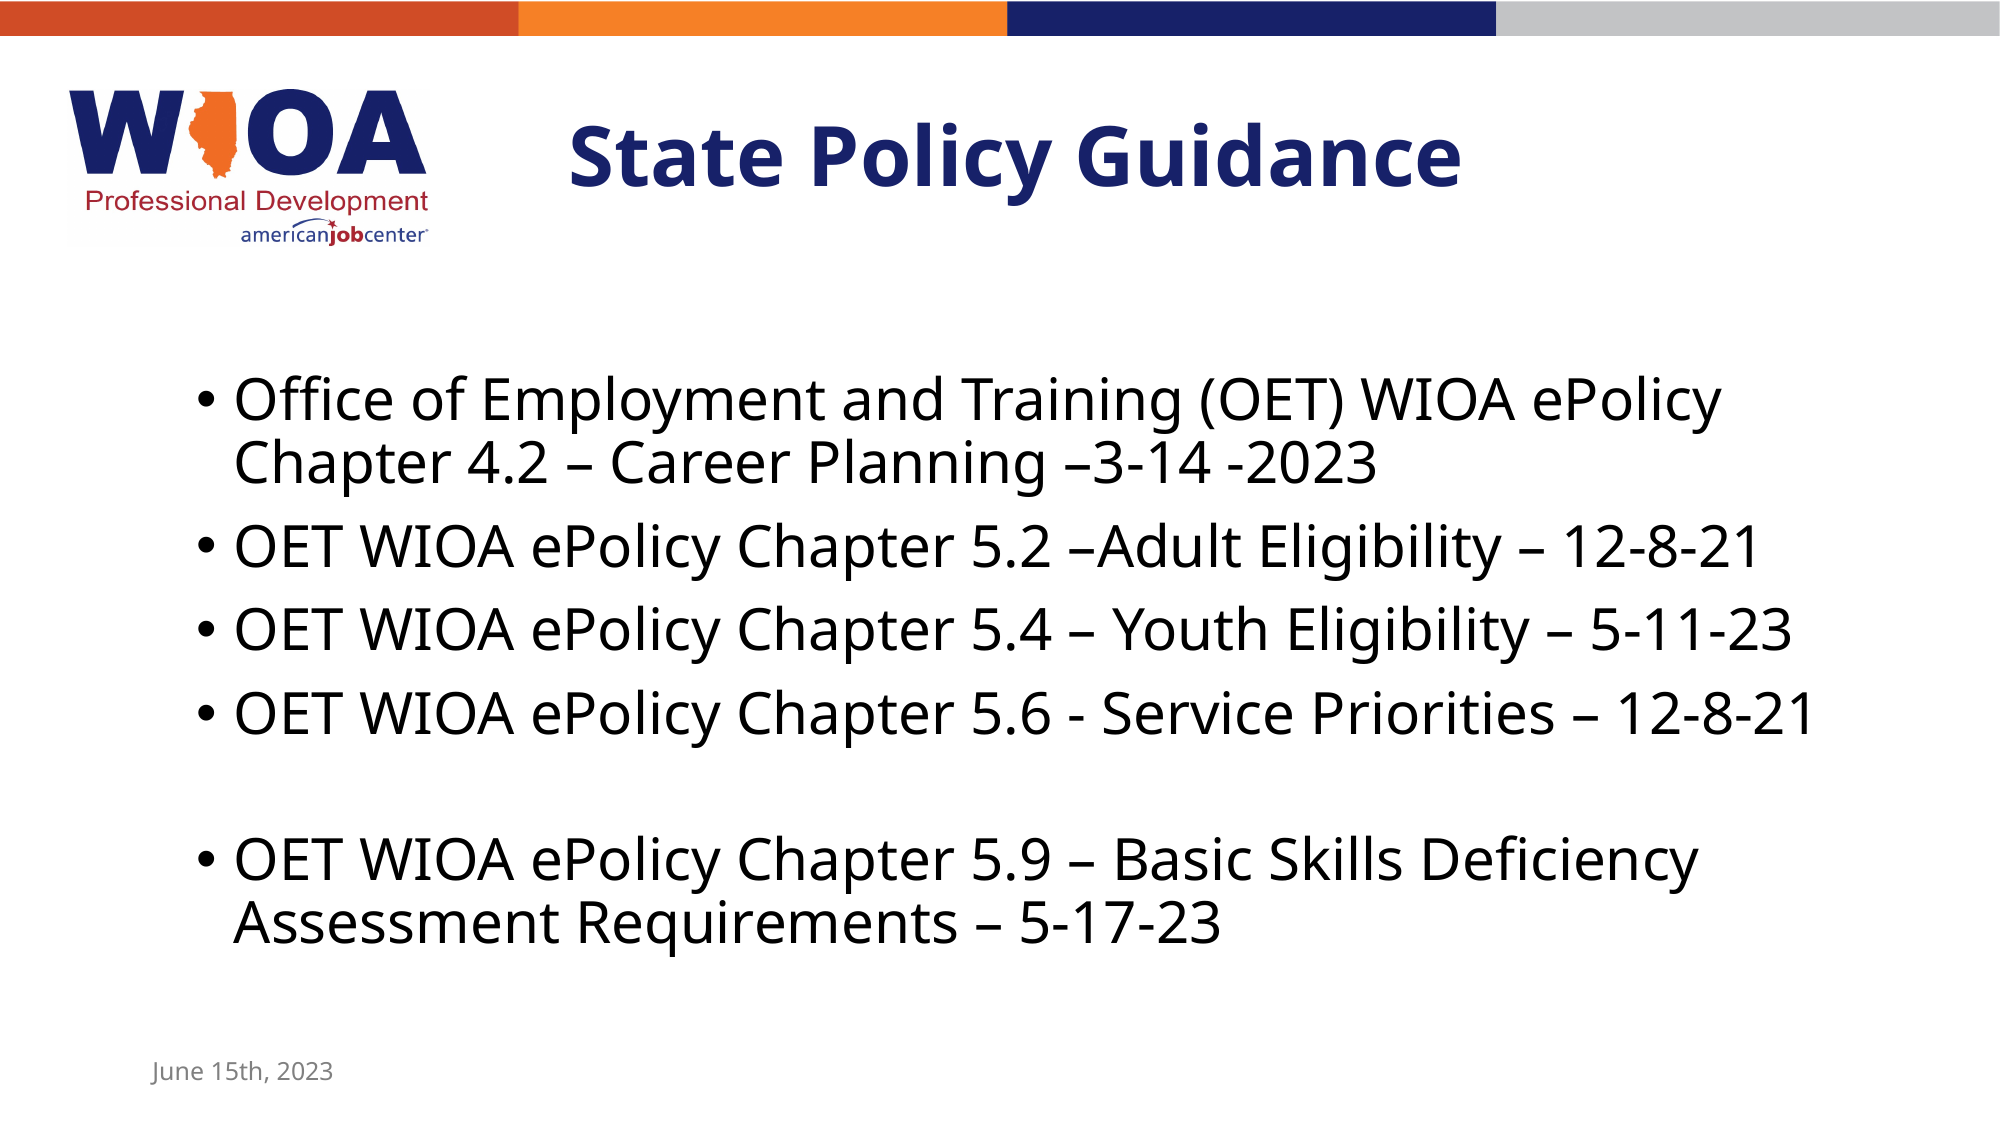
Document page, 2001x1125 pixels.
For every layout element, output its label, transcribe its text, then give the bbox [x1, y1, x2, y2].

footer June 15th, 2023 [137, 1042, 1338, 1103]
picture [0, 0, 2000, 1125]
list Office of Employment and Training (OET) WIOA ePolicy Chapter 4.2 – Career Planning –3-14 -2023 OET WIOA ePolicy Chapter 5.2 –Adult Eligibility – 12-8-21 OET WIOA ePolicy Chapter 5.4 – Youth Eligibility – 5-11-23 OET WIOA ePolicy Chapter 5.6 - Service Priorities – 12-8-21 OET WIOA ePolicy Chapter 5.9 – Basic Skills Deficiency Assessment Requirements – 5-17-23 [181, 362, 1840, 1014]
title State Policy Guidance [453, 94, 1581, 224]
